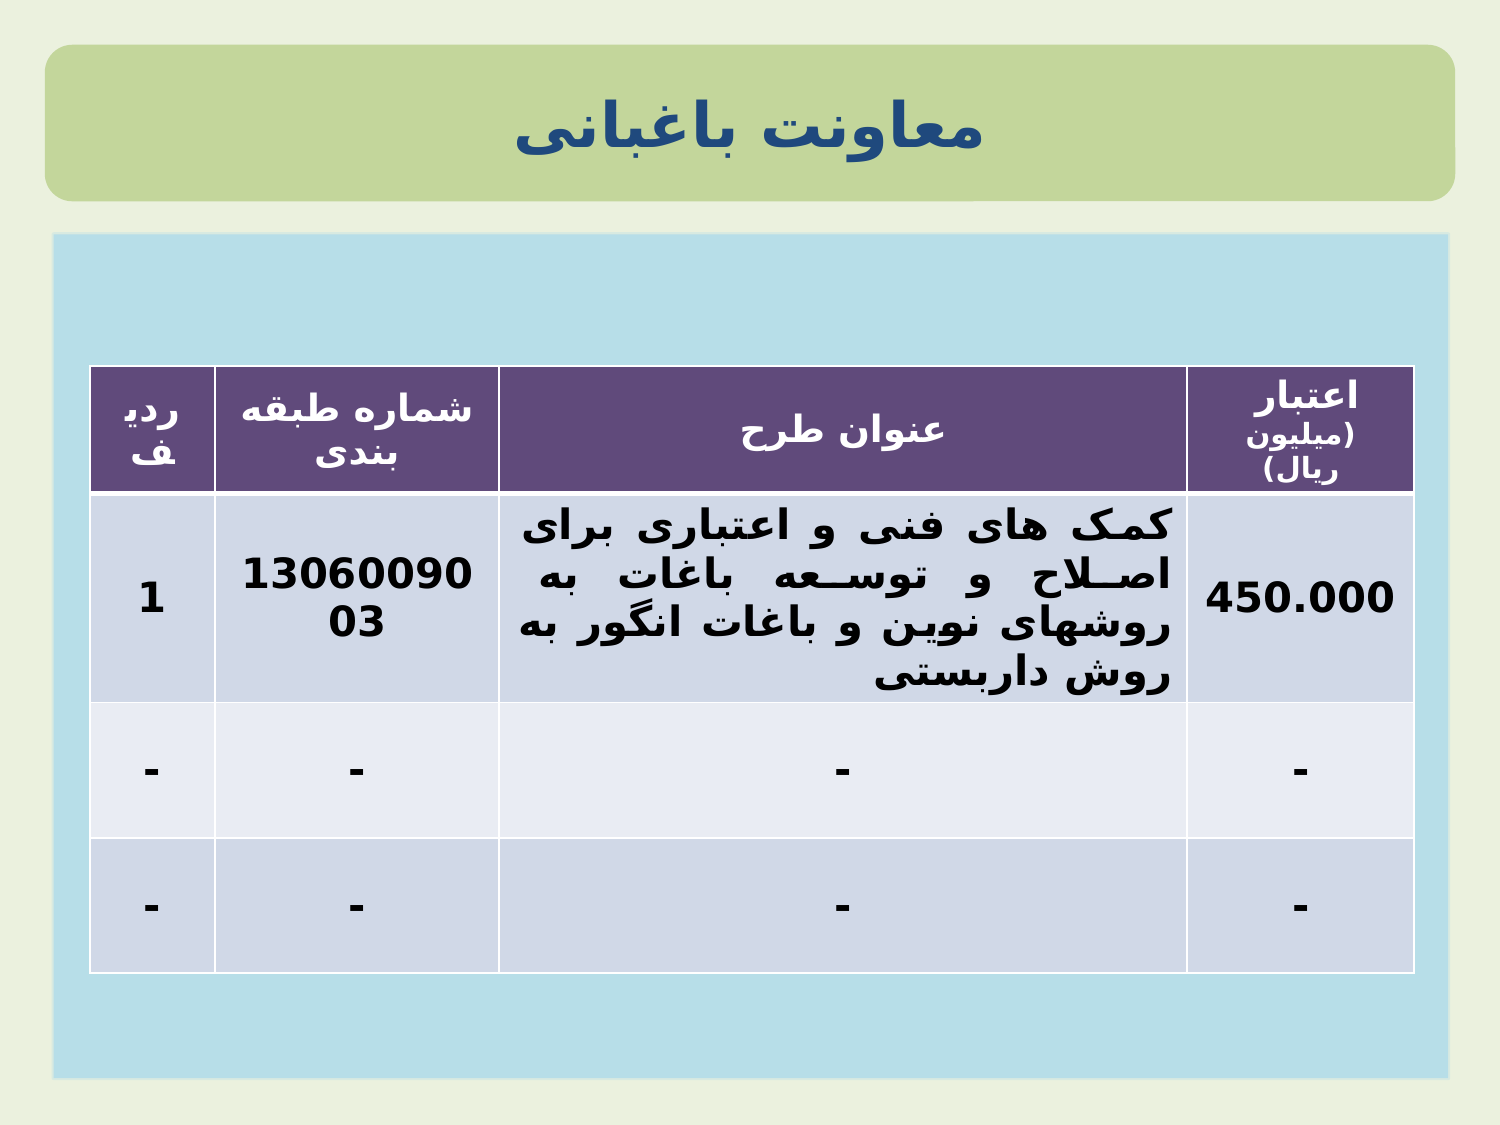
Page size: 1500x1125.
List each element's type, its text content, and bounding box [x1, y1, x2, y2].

table_cell - [500, 839, 1186, 972]
table_cell - [500, 703, 1186, 837]
table_cell - [216, 703, 498, 837]
table_cell - [216, 839, 498, 972]
table_header عنوان طرح [500, 367, 1186, 491]
table_cell 450.000 [1188, 496, 1413, 702]
text_box [52, 232, 1450, 1080]
table_cell - [91, 839, 214, 972]
table_cell - [1188, 703, 1413, 837]
table_header ردیف [91, 367, 214, 491]
table_cell 1306009003 [216, 496, 498, 702]
table_header شماره طبقه بندی [216, 367, 498, 491]
table_cell - [1188, 839, 1413, 972]
text_box معاونت باغبانی [44, 44, 1456, 202]
table_header اعتبار (میلیون ریال) [1188, 367, 1413, 491]
table_cell کمک های فنی و اعتباری برای اصلاح و توسعه باغات به روشهای نوین و باغات انگور به روش داربستی [500, 496, 1186, 702]
table_cell - [91, 703, 214, 837]
table_cell 1 [91, 496, 214, 702]
